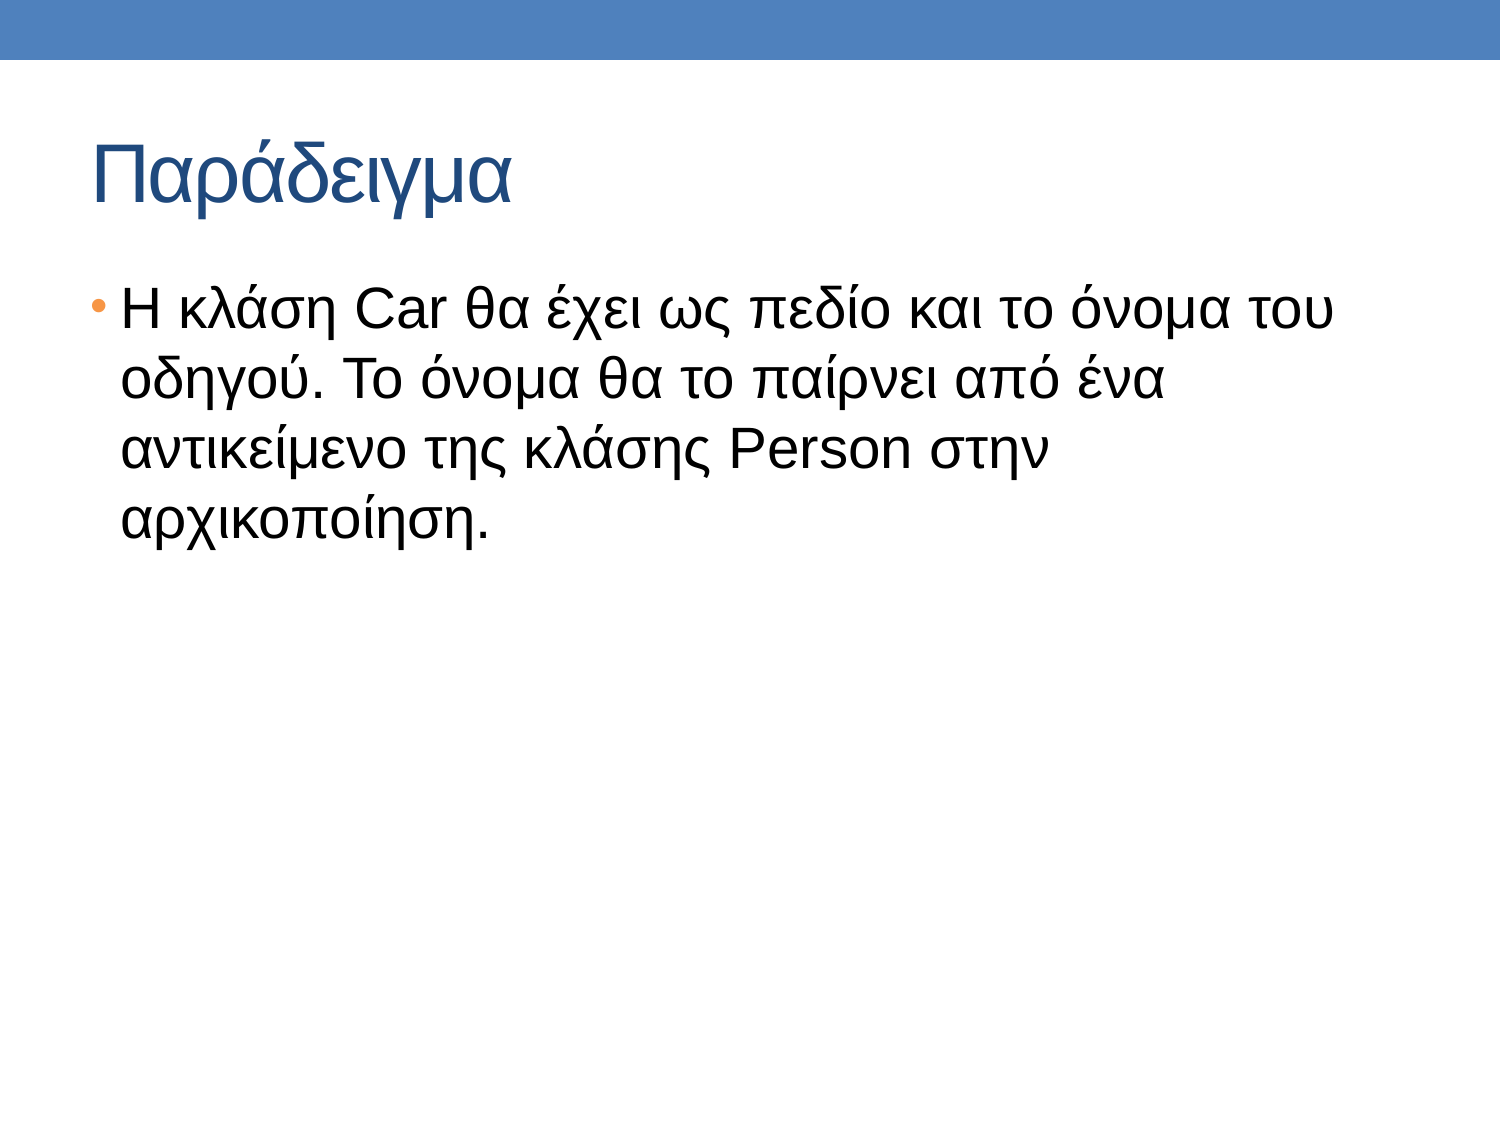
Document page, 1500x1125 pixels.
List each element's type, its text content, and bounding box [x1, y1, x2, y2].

title Παράδειγμα [75, 87, 1425, 250]
list Η κλάση Car θα έχει ως πεδίο και το όνομα του οδηγού. Το όνομα θα το παίρνει από ένα αντικείμενο της κλάσης Person στην αρχικοποίηση. [75, 262, 1425, 1063]
